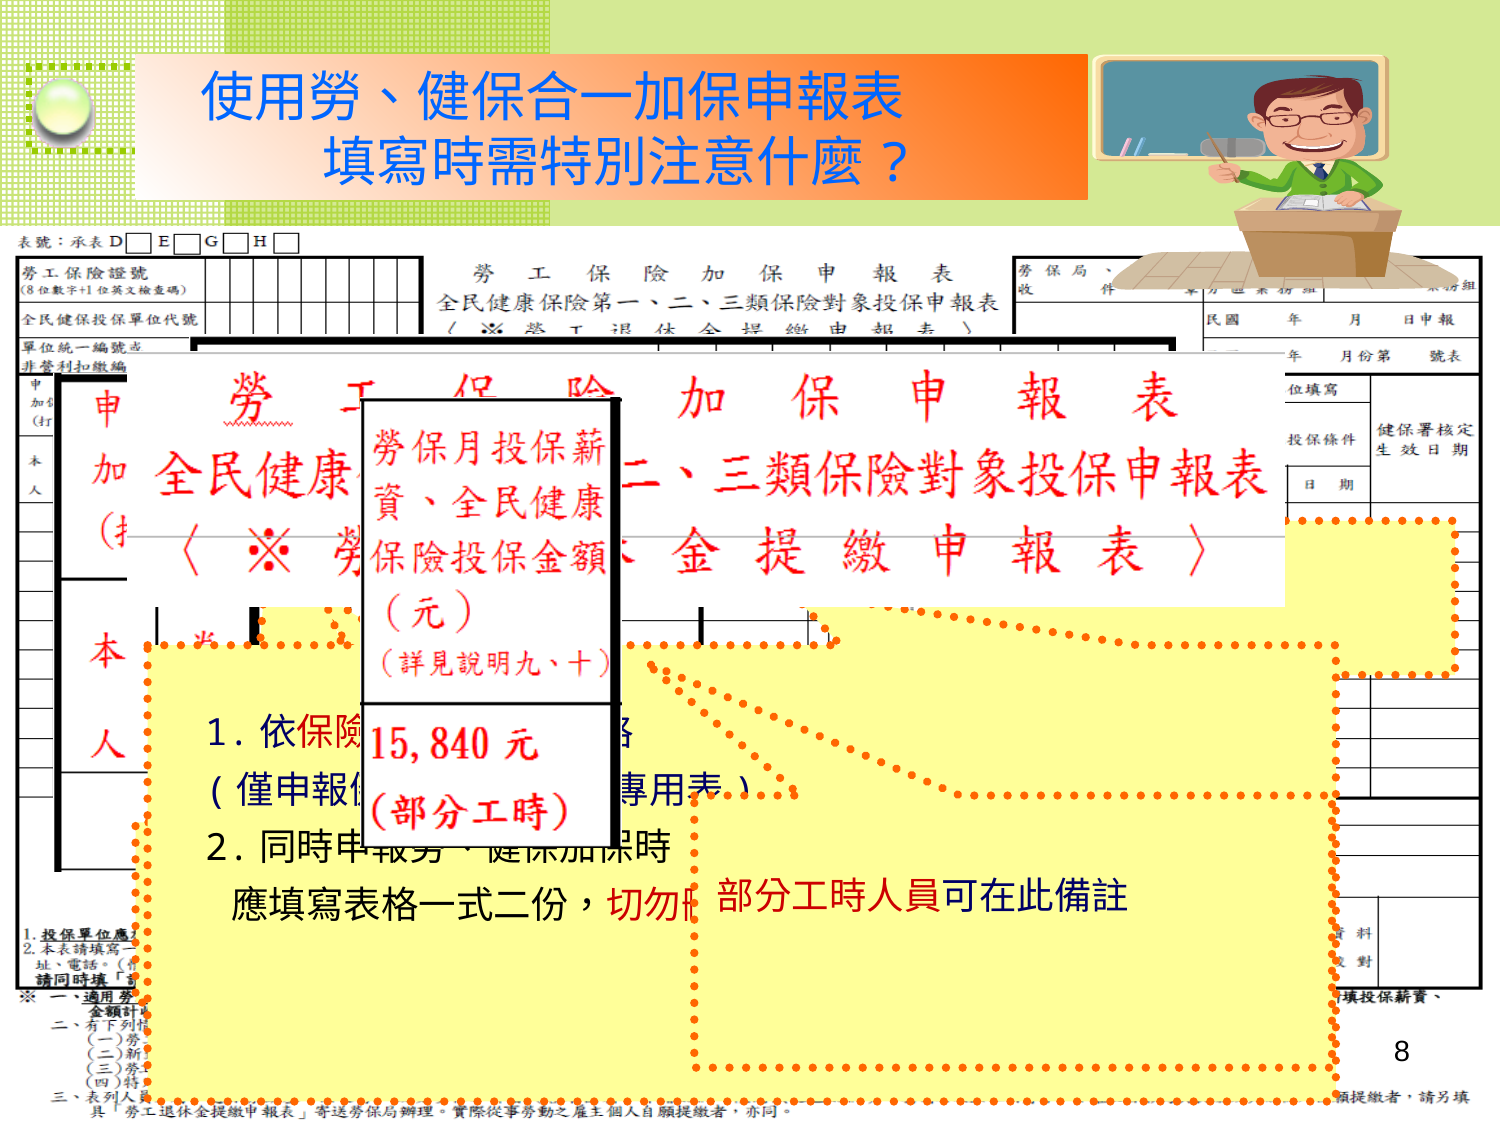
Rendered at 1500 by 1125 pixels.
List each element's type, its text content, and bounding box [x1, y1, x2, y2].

picture [29, 77, 97, 150]
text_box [673, 795, 1333, 1068]
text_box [147, 644, 1337, 1102]
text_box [906, 520, 1469, 688]
text_box 使用勞、健保合一加保申報表 填寫時需特別注意什麼? [135, 54, 1088, 200]
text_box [135, 822, 142, 1003]
picture [0, 54, 1500, 1125]
text_box [29, 66, 135, 151]
